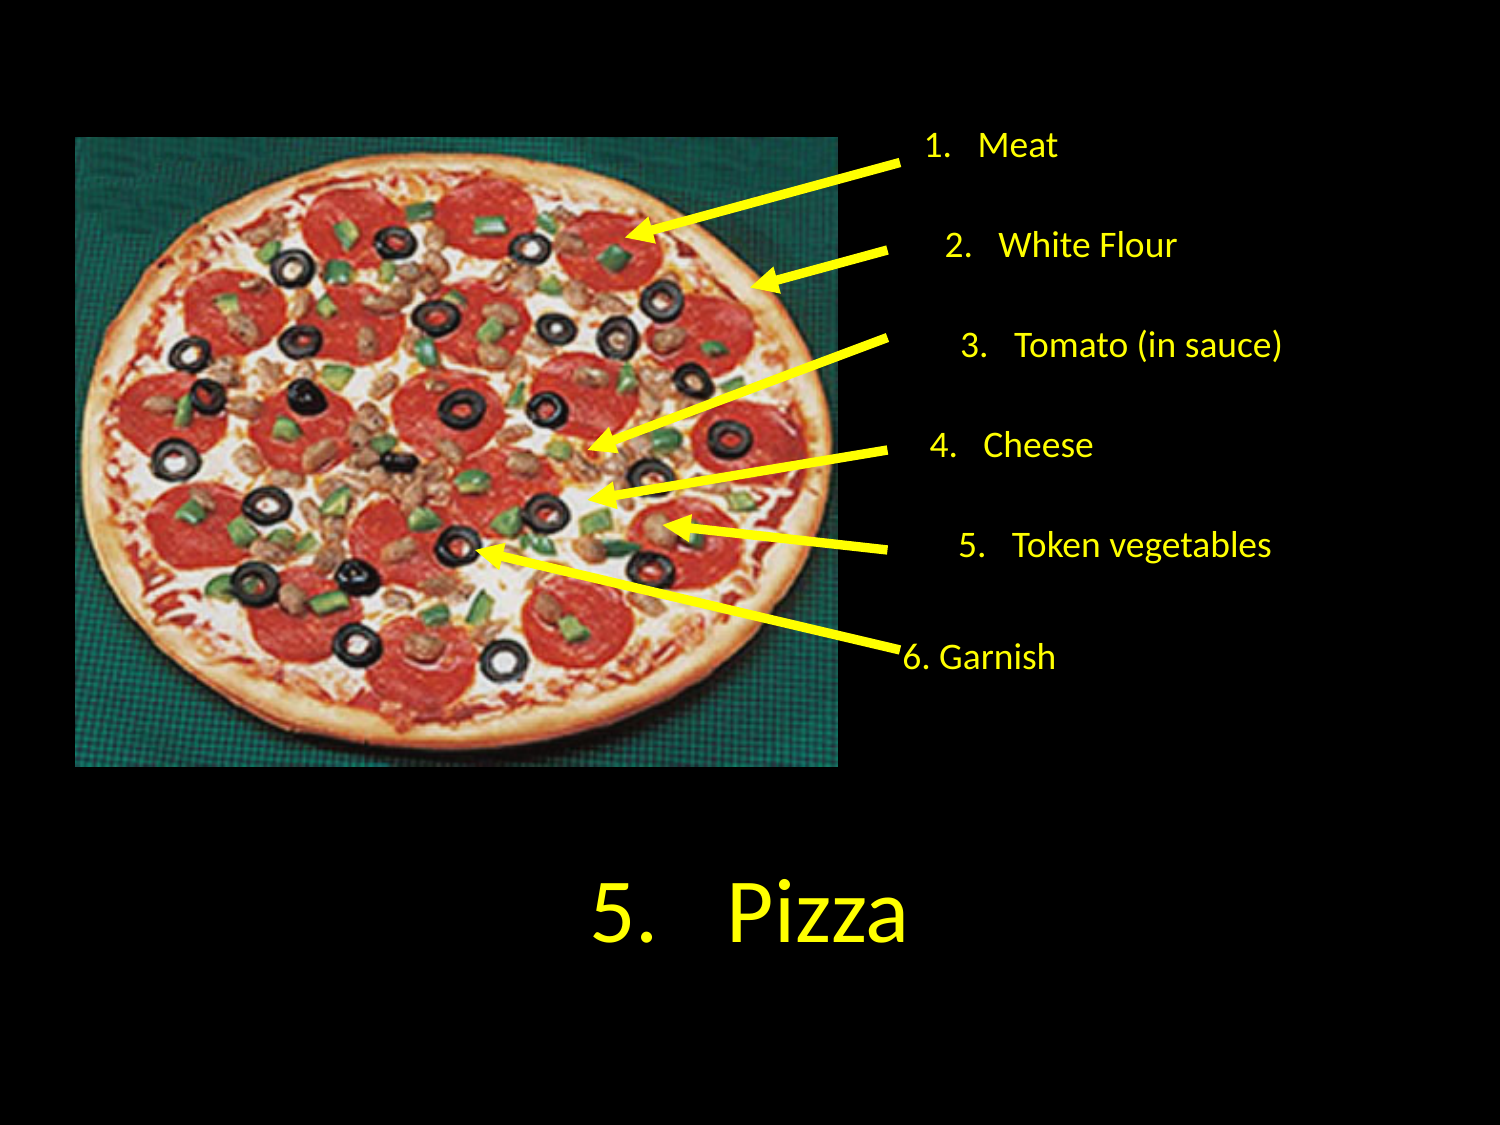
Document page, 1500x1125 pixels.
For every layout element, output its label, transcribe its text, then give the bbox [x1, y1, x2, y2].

picture [74, 137, 838, 767]
text_box 1. Meat [909, 112, 1074, 173]
text_box 6. Garnish [887, 624, 1238, 685]
text_box 3. Tomato (in sauce) [945, 312, 1299, 373]
title 5. Pizza [112, 812, 1388, 1000]
text_box 5. Token vegetables [943, 512, 1288, 573]
text_box 4. Cheese [914, 412, 1110, 473]
text_box 2. White Flour [929, 212, 1193, 273]
